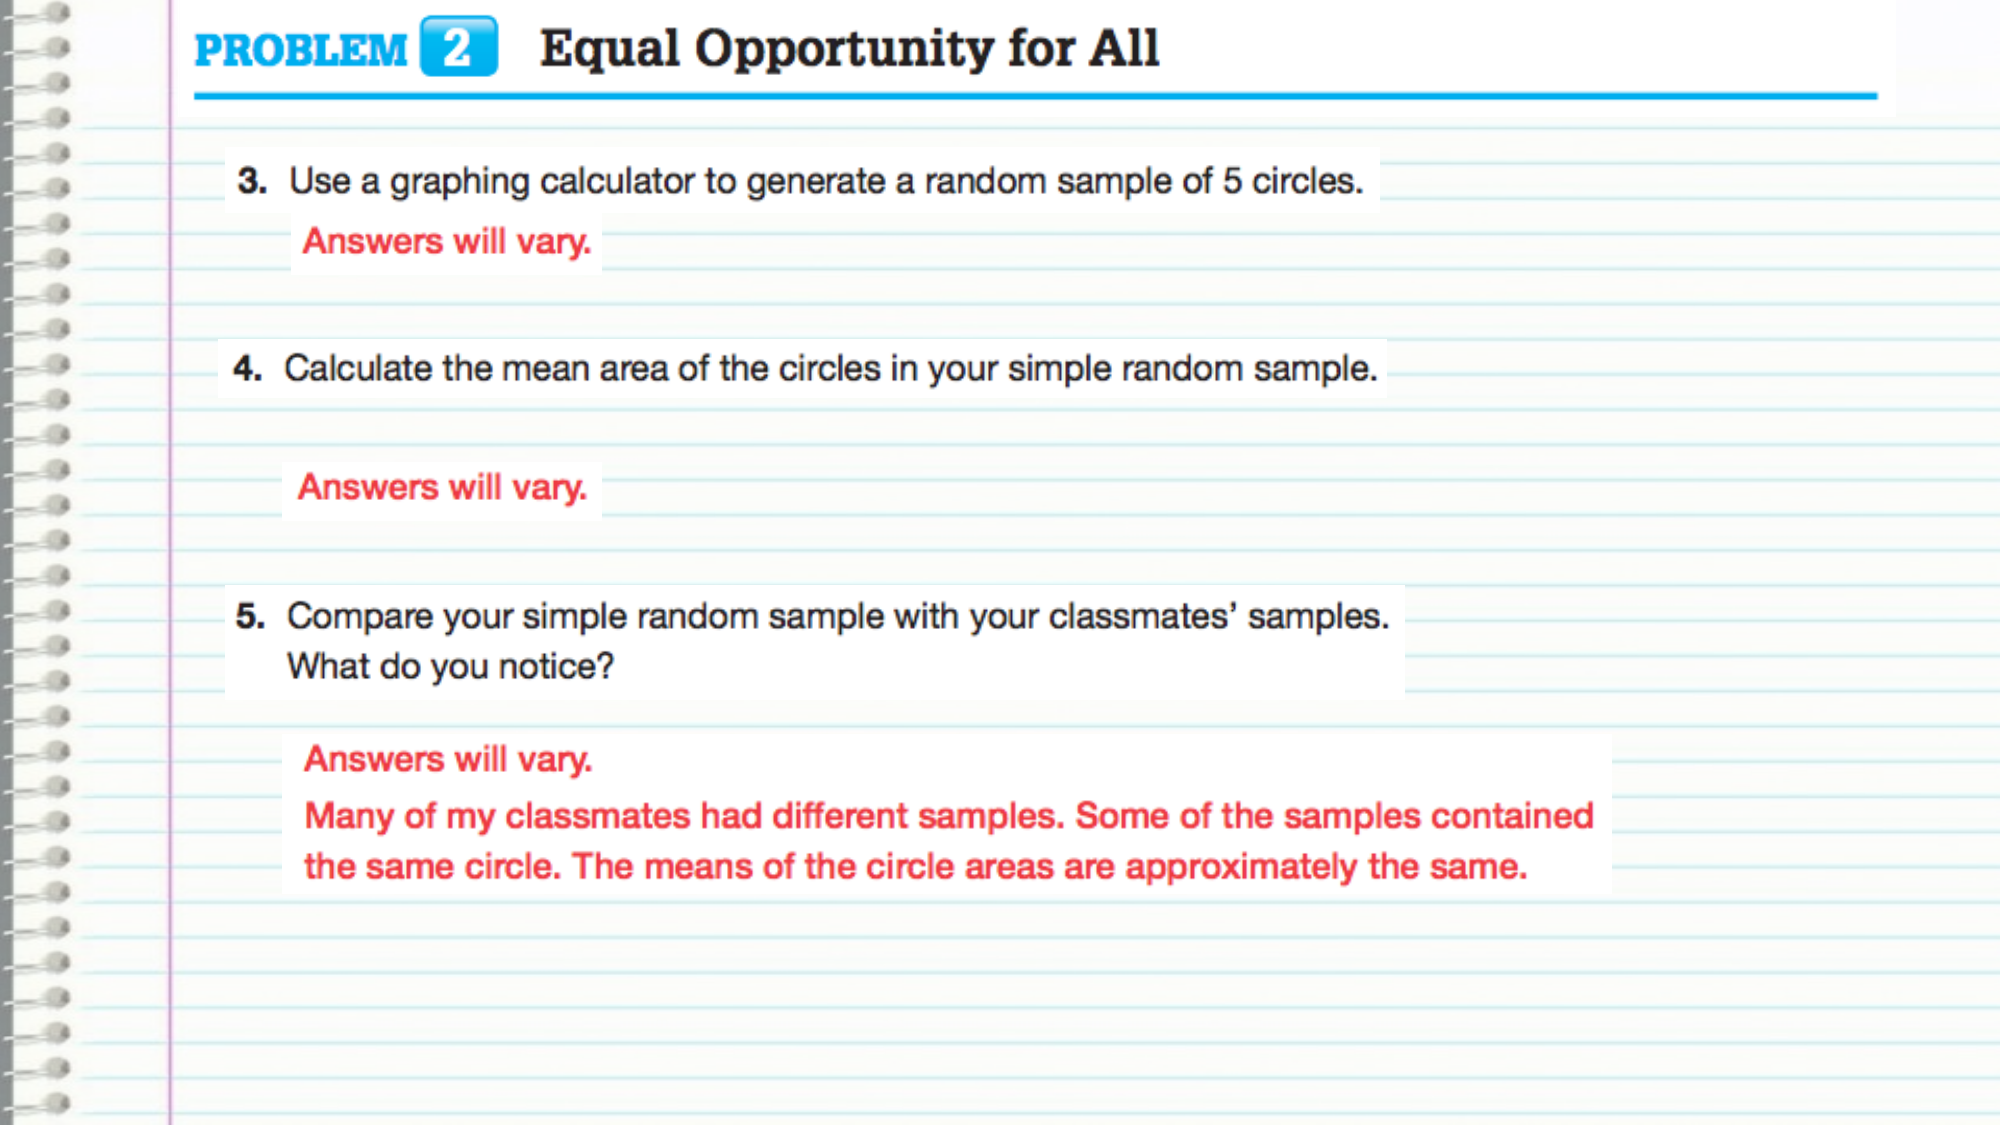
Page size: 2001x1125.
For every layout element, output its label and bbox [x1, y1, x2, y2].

picture [282, 462, 602, 521]
picture [218, 339, 1388, 398]
picture [282, 734, 1612, 894]
picture [225, 584, 1405, 700]
picture [225, 147, 1380, 275]
picture [178, 0, 1896, 117]
